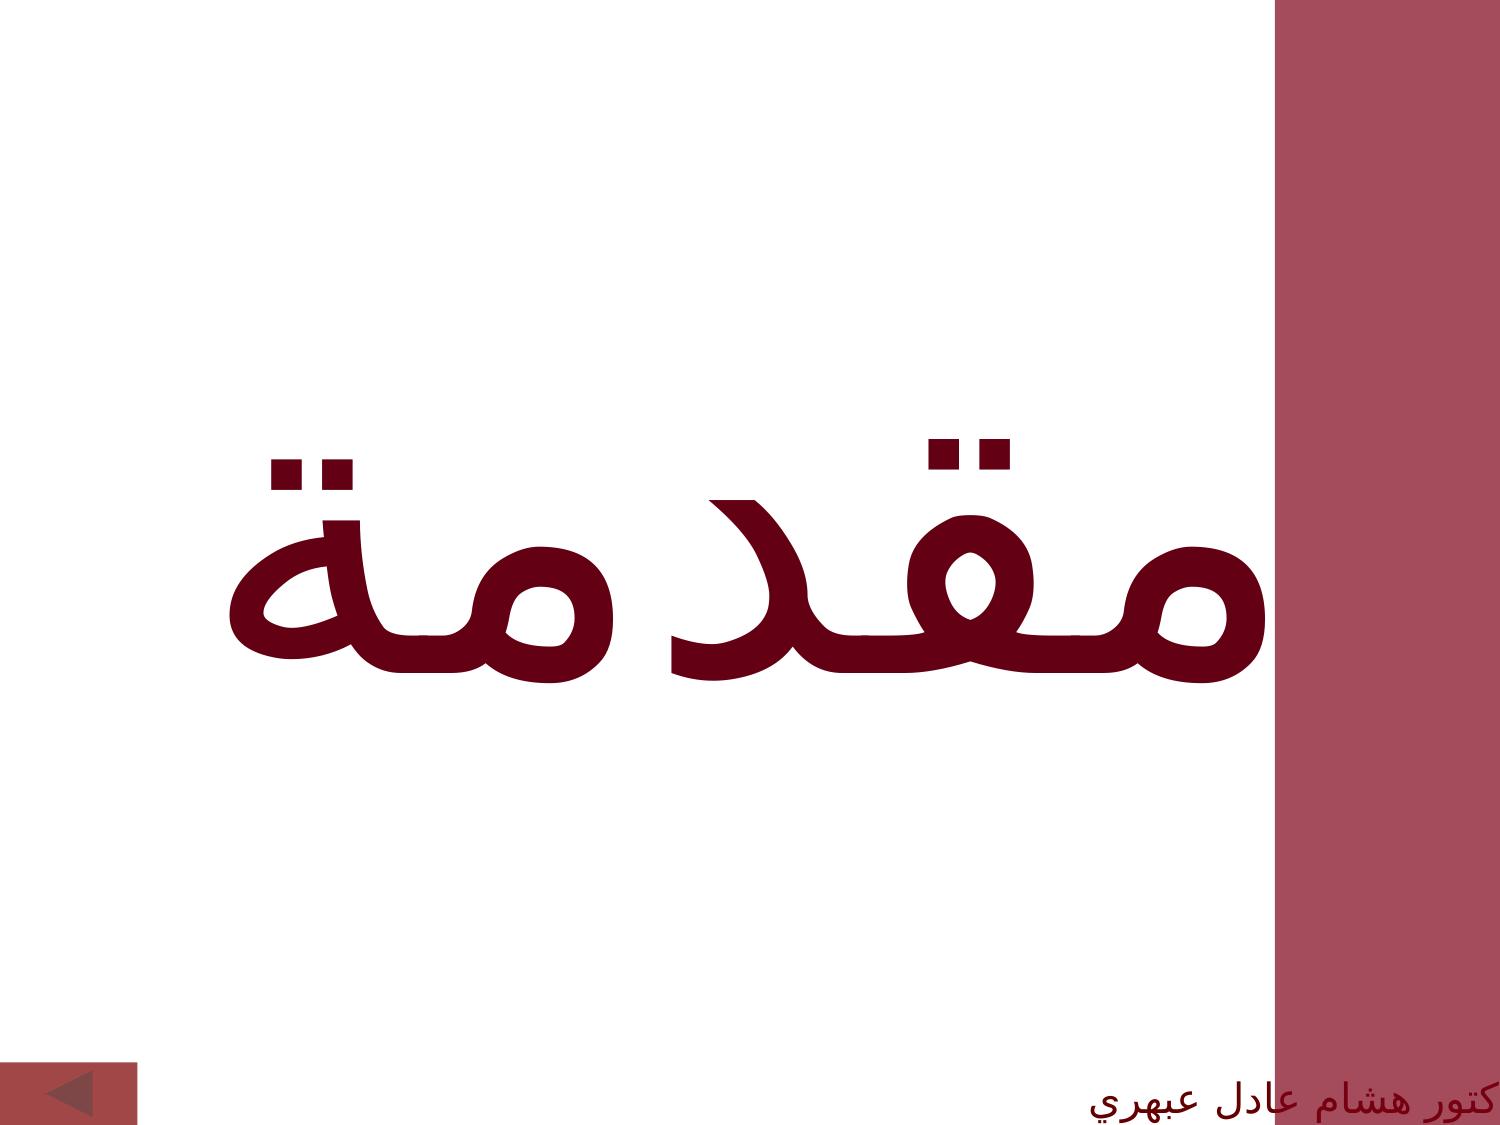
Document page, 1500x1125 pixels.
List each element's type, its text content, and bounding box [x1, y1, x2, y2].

text_box [1273, 0, 1500, 1125]
text_box الدكتور هشام عادل عبهري [1073, 1064, 1273, 1125]
text_box [0, 1060, 140, 1125]
text_box مقدمة [0, 249, 1273, 765]
